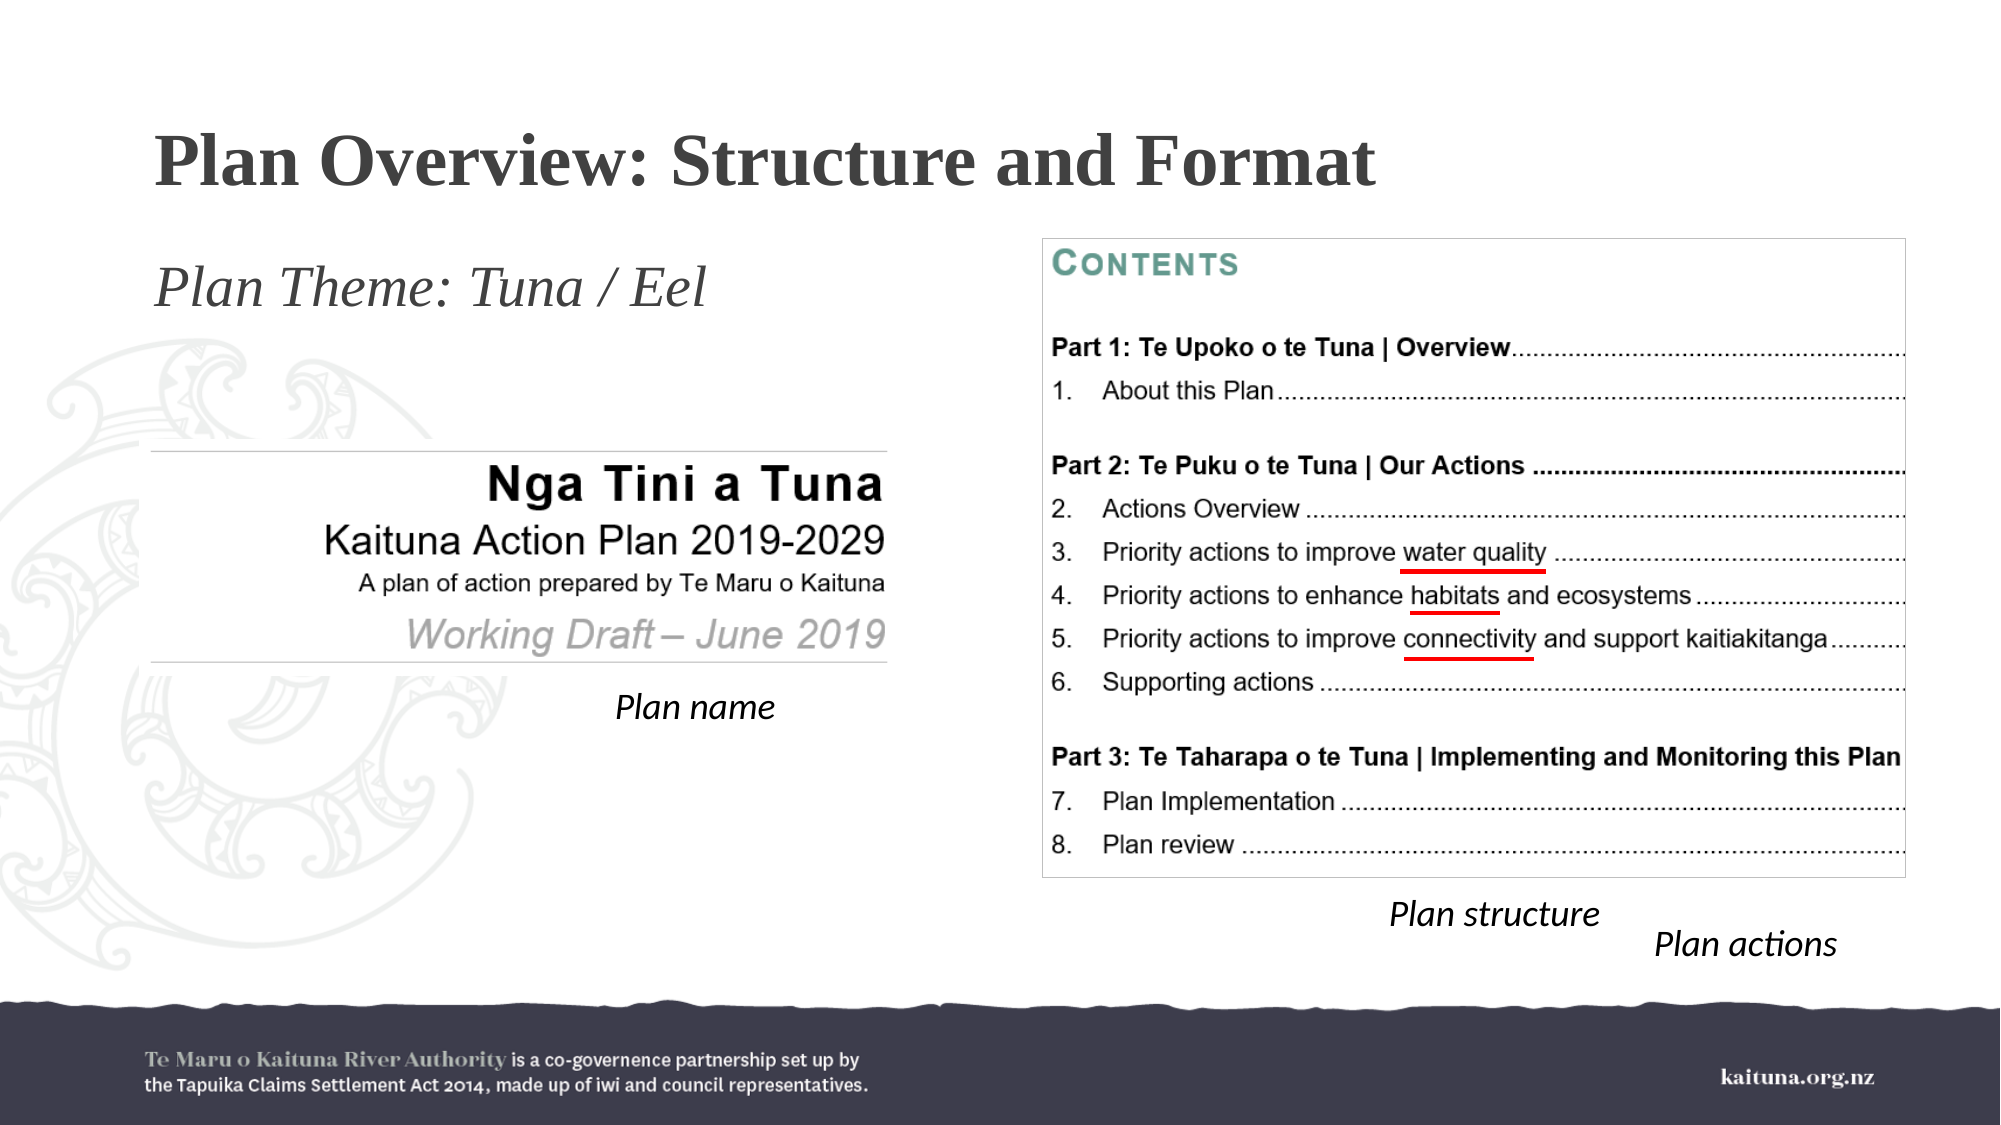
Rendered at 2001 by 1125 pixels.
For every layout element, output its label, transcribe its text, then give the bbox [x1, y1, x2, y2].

picture [0, 238, 2000, 1125]
text_box Plan Theme: Tuna / Eel [139, 240, 1042, 321]
text_box Plan Overview: Structure and Format [139, 102, 1405, 208]
